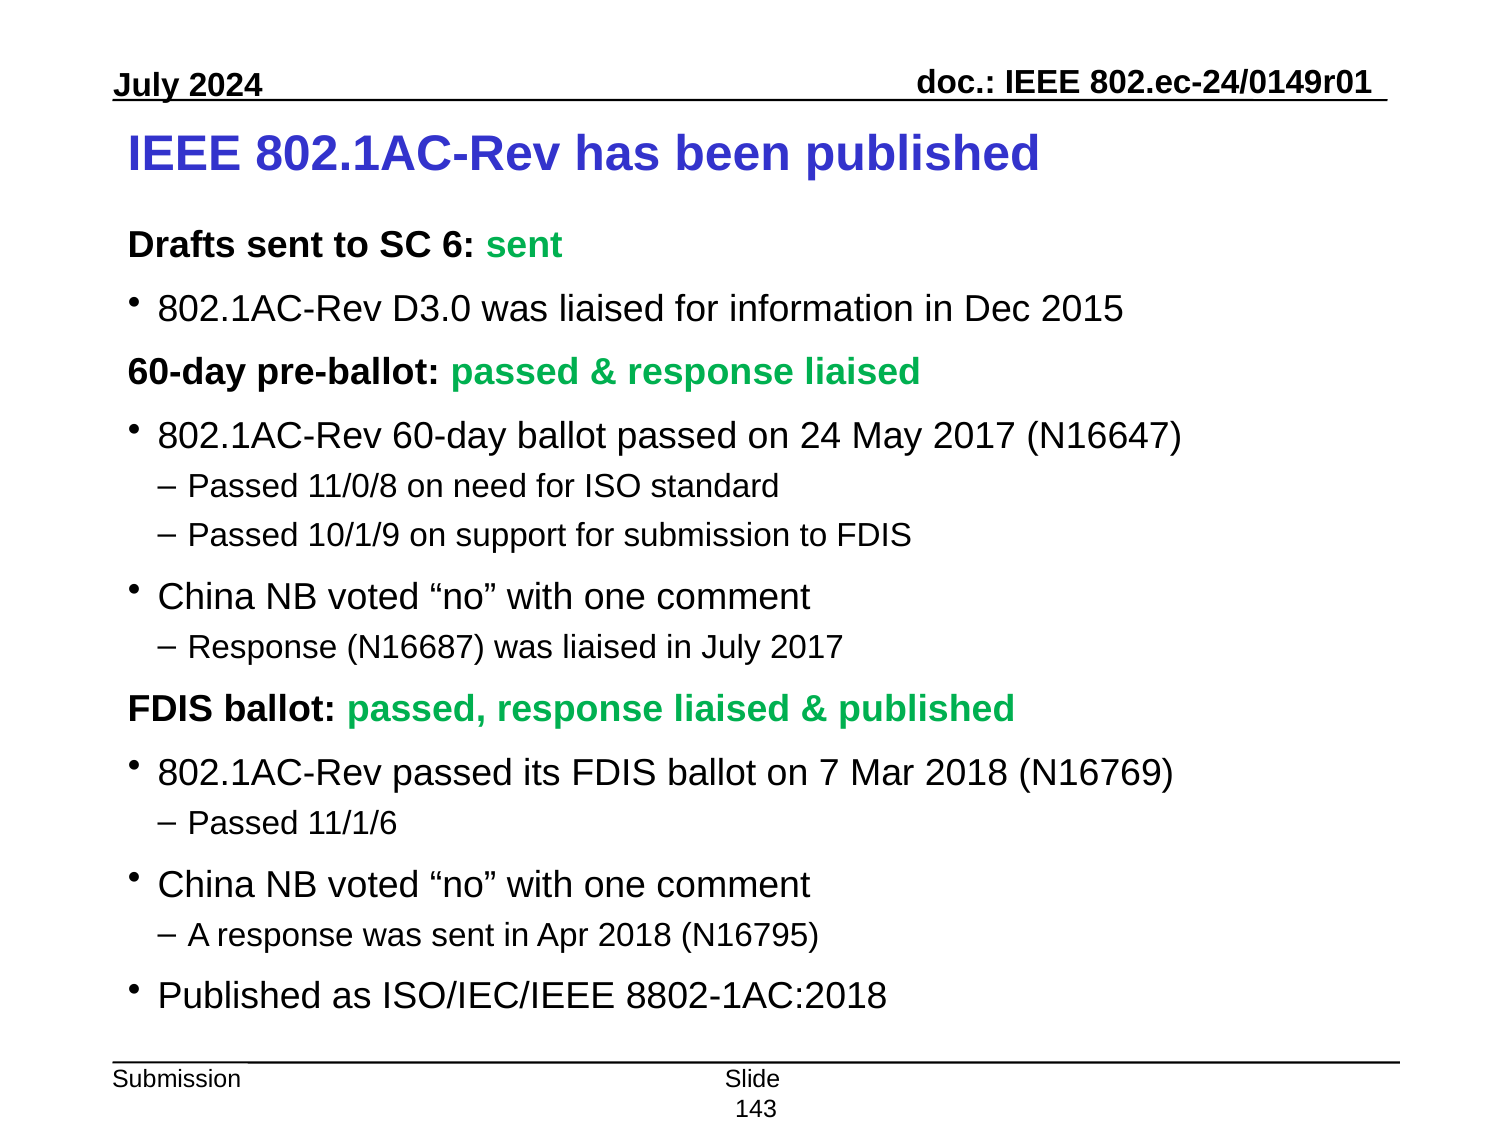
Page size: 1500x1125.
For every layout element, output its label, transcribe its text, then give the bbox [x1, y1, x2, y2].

slide_number Slide 143 [709, 1061, 803, 1093]
list Drafts sent to SC 6: sent 802.1AC-Rev D3.0 was liaised for information in Dec 2015 60-day pre-ballot: passed & response liaised 802.1AC-Rev 60-day ballot passed on 24 May 2017 (N16647) Passed 11/0/8 on need for ISO standard Passed 10/1/9 on support for submission to FDIS China NB voted “no” with one comment Response (N16687) was liaised in July 2017 FDIS ballot: passed, response liaised & published 802.1AC-Rev passed its FDIS ballot on 7 Mar 2018 (N16769) Passed 11/1/6 China NB voted “no” with one comment A response was sent in Apr 2018 (N16795) Published as ISO/IEC/IEEE 8802-1AC:2018 [112, 212, 1388, 888]
title IEEE 802.1AC-Rev has been published [112, 112, 1388, 212]
